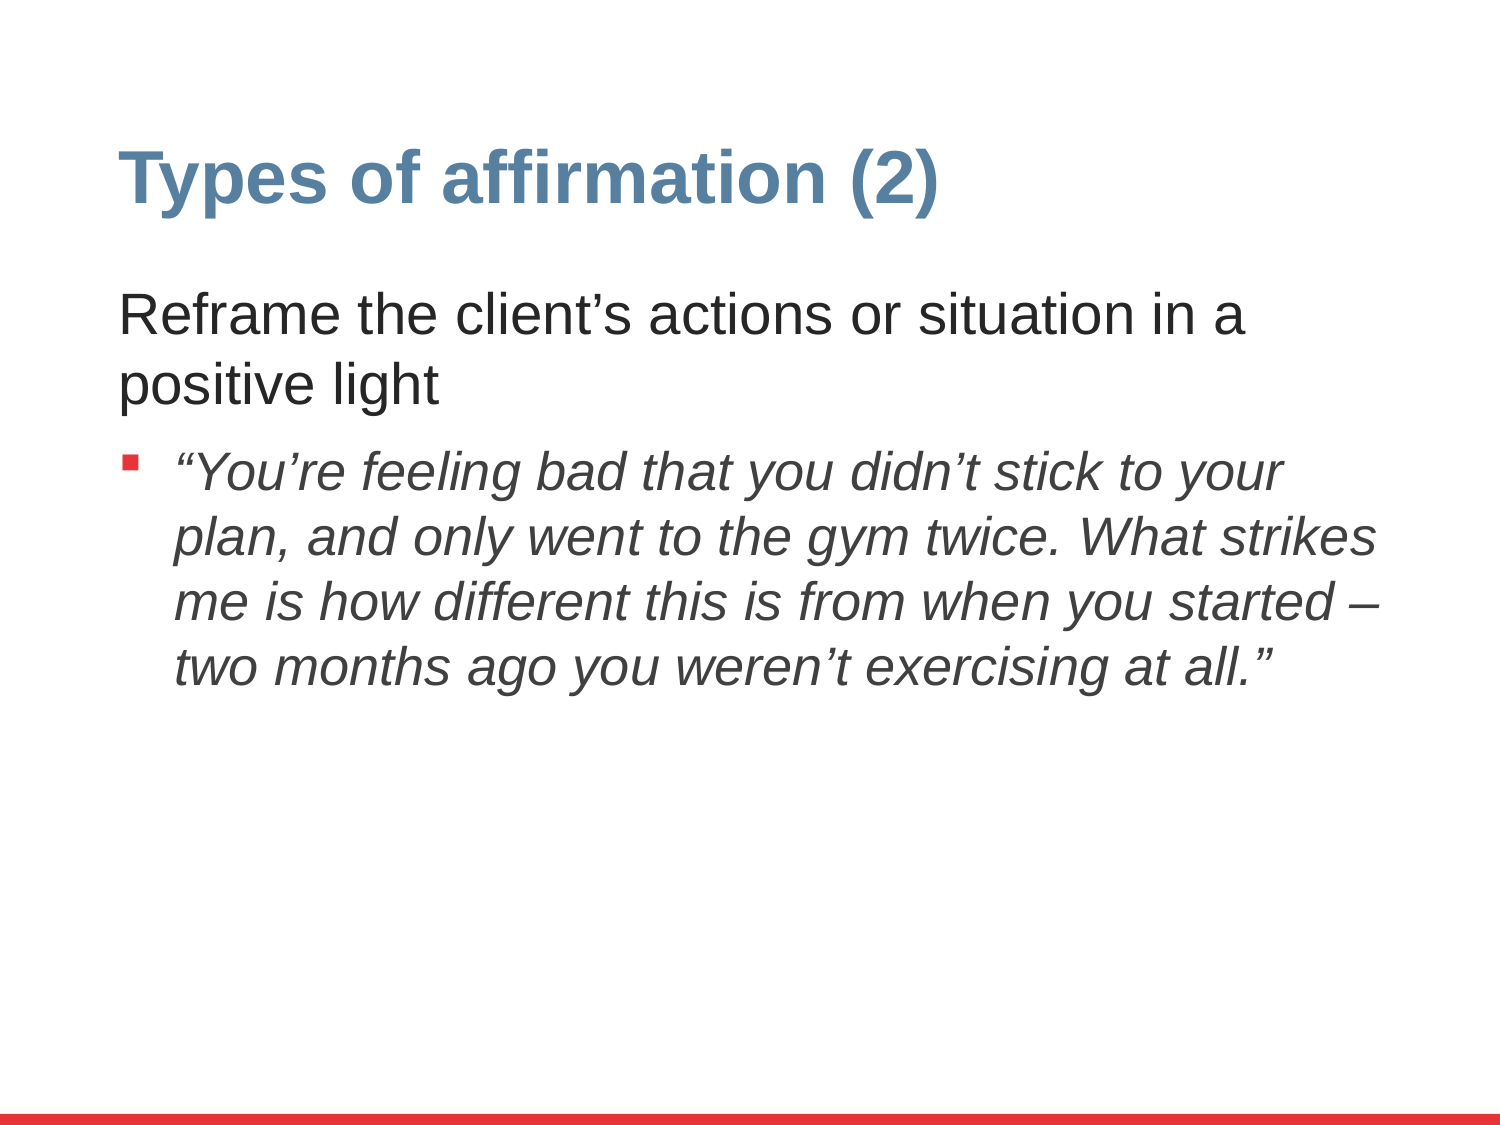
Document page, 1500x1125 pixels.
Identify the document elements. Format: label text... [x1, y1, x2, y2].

title Types of affirmation (2) [103, 96, 1397, 228]
list Reframe the client’s actions or situation in a positive light “You’re feeling bad that you didn’t stick to your plan, and only went to the gym twice. What strikes me is how different this is from when you started – two months ago you weren’t exercising at all.” [103, 268, 1397, 1078]
